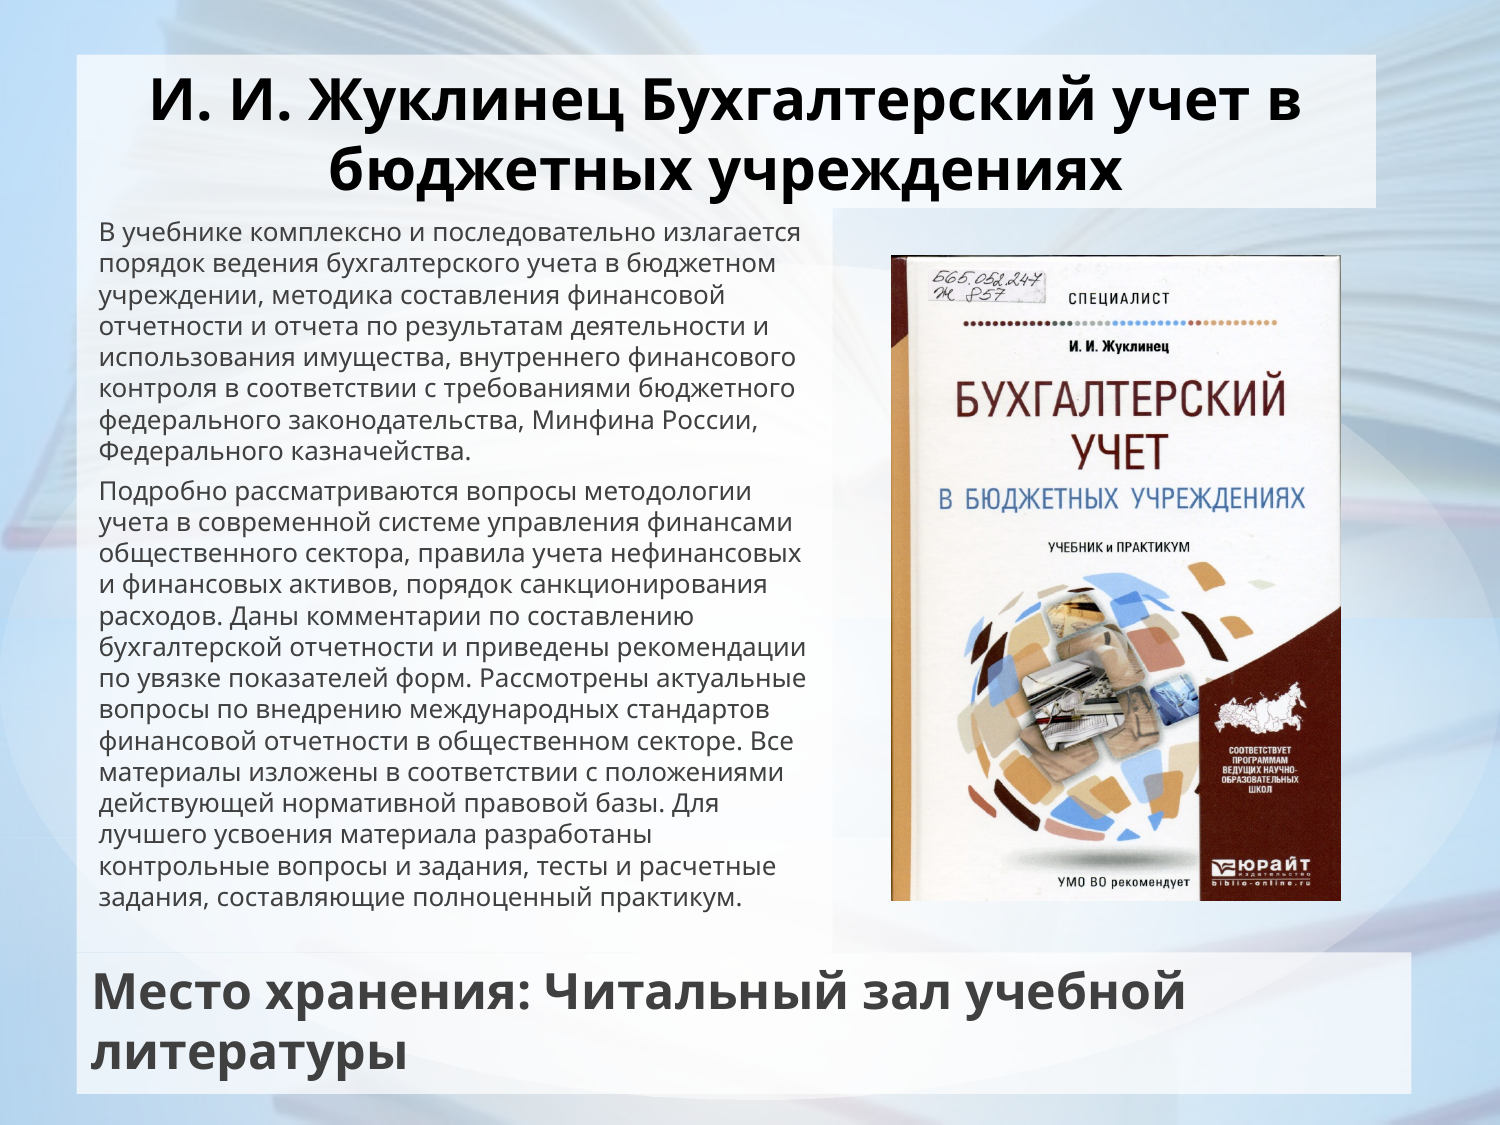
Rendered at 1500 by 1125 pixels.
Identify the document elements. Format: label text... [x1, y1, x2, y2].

title И. И. Жуклинец Бухгалтерский учет в бюджетных учреждениях [76, 54, 1376, 209]
list В учебнике комплексно и последовательно излагается порядок ведения бухгалтерского учета в бюджетном учреждении, методика составления финансовой отчетности и отчета по результатам деятельности и использования имущества, внутреннего финансового контроля в соответствии с требованиями бюджетного федерального законодательства, Минфина России, Федерального казначейства. Подробно рассматриваются вопросы методологии учета в современной системе управления финансами общественного сектора, правила учета нефинансовых и финансовых активов, порядок санкционирования расходов. Даны комментарии по составлению бухгалтерской отчетности и приведены рекомендации по увязке показателей форм. Рассмотрены актуальные вопросы по внедрению международных стандартов финансовой отчетности в общественном секторе. Все материалы изложены в соответствии с положениями действующей нормативной правовой базы. Для лучшего усвоения материала разработаны контрольные вопросы и задания, тесты и расчетные задания, составляющие полноценный практикум. [76, 208, 833, 952]
text_box Место хранения: Читальный зал учебной литературы [76, 952, 1412, 1094]
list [891, 255, 1341, 901]
